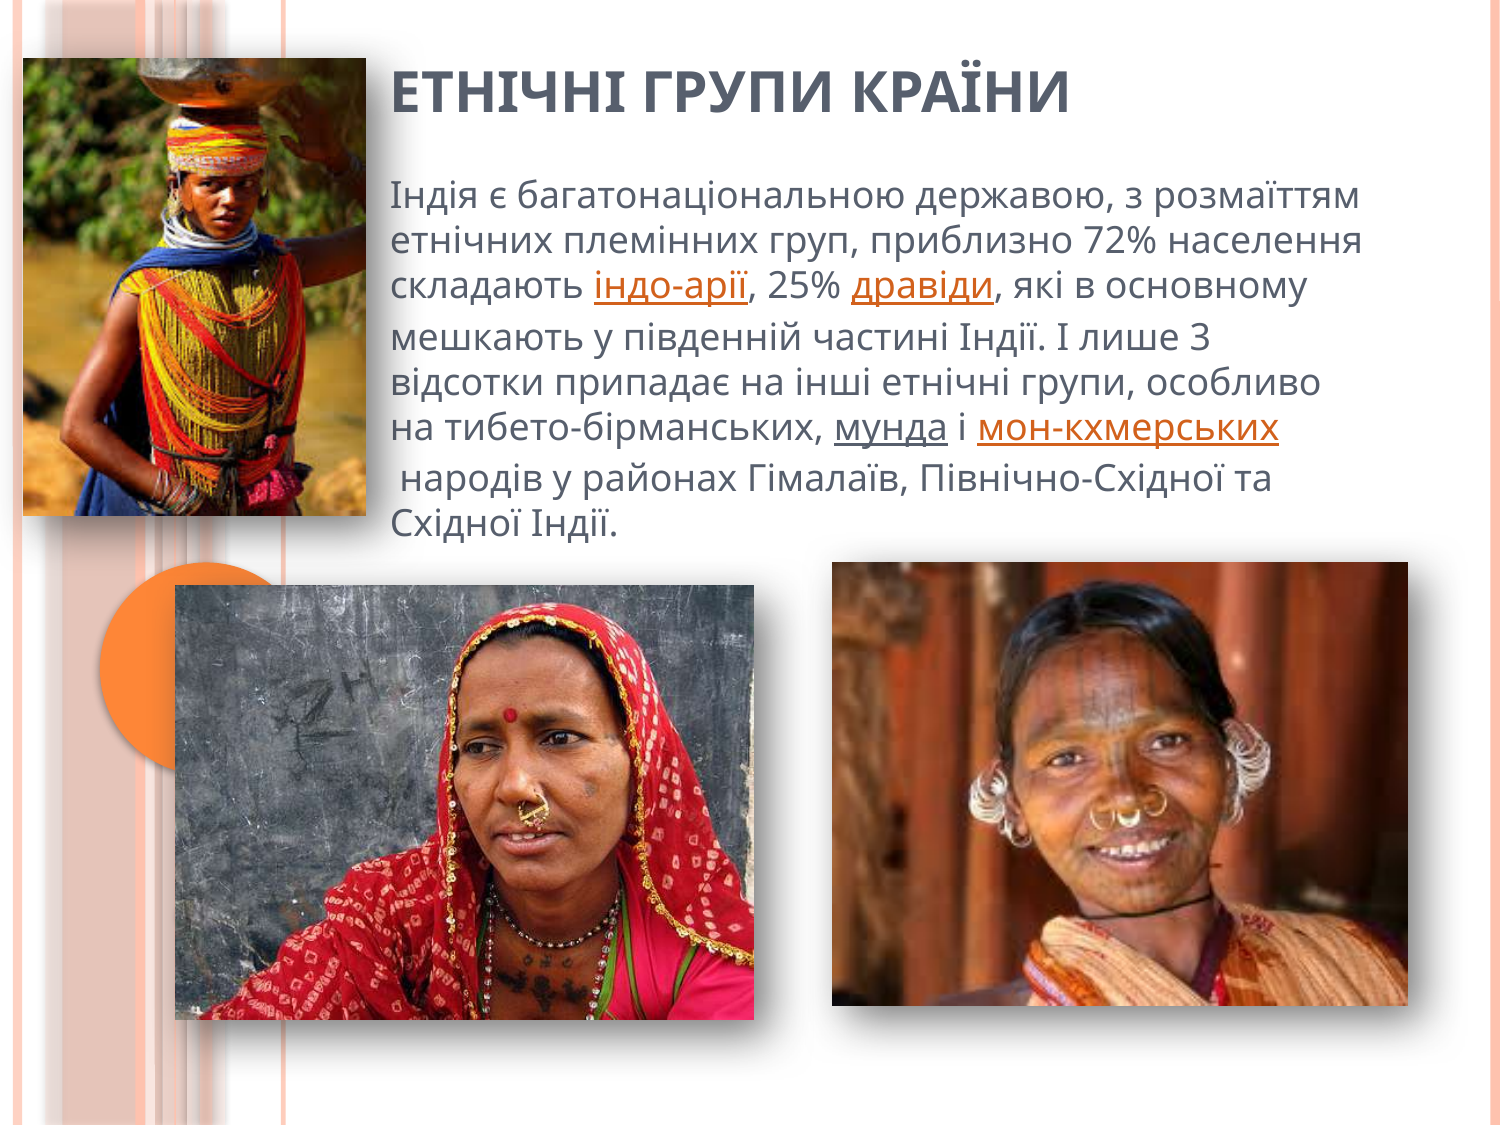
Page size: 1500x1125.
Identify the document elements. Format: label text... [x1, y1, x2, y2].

title Етнічні групи країни [381, 46, 1388, 164]
picture [22, 58, 367, 517]
picture [831, 561, 1409, 1007]
subtitle Індія є багатонаціональною державою, з розмаїттям етнічних племінних груп, приблизно 72% населення складають індо-арії, 25% дравіди, які в основному мешкають у південній частині Індії. І лише 3 відсотки припадає на інші етнічні групи, особливо на тибето-бірманських, мунда і мон-кхмерських народів у районах Гімалаїв, Північно-Східної та Східної Індії. [393, 164, 1388, 551]
picture [175, 585, 755, 1020]
